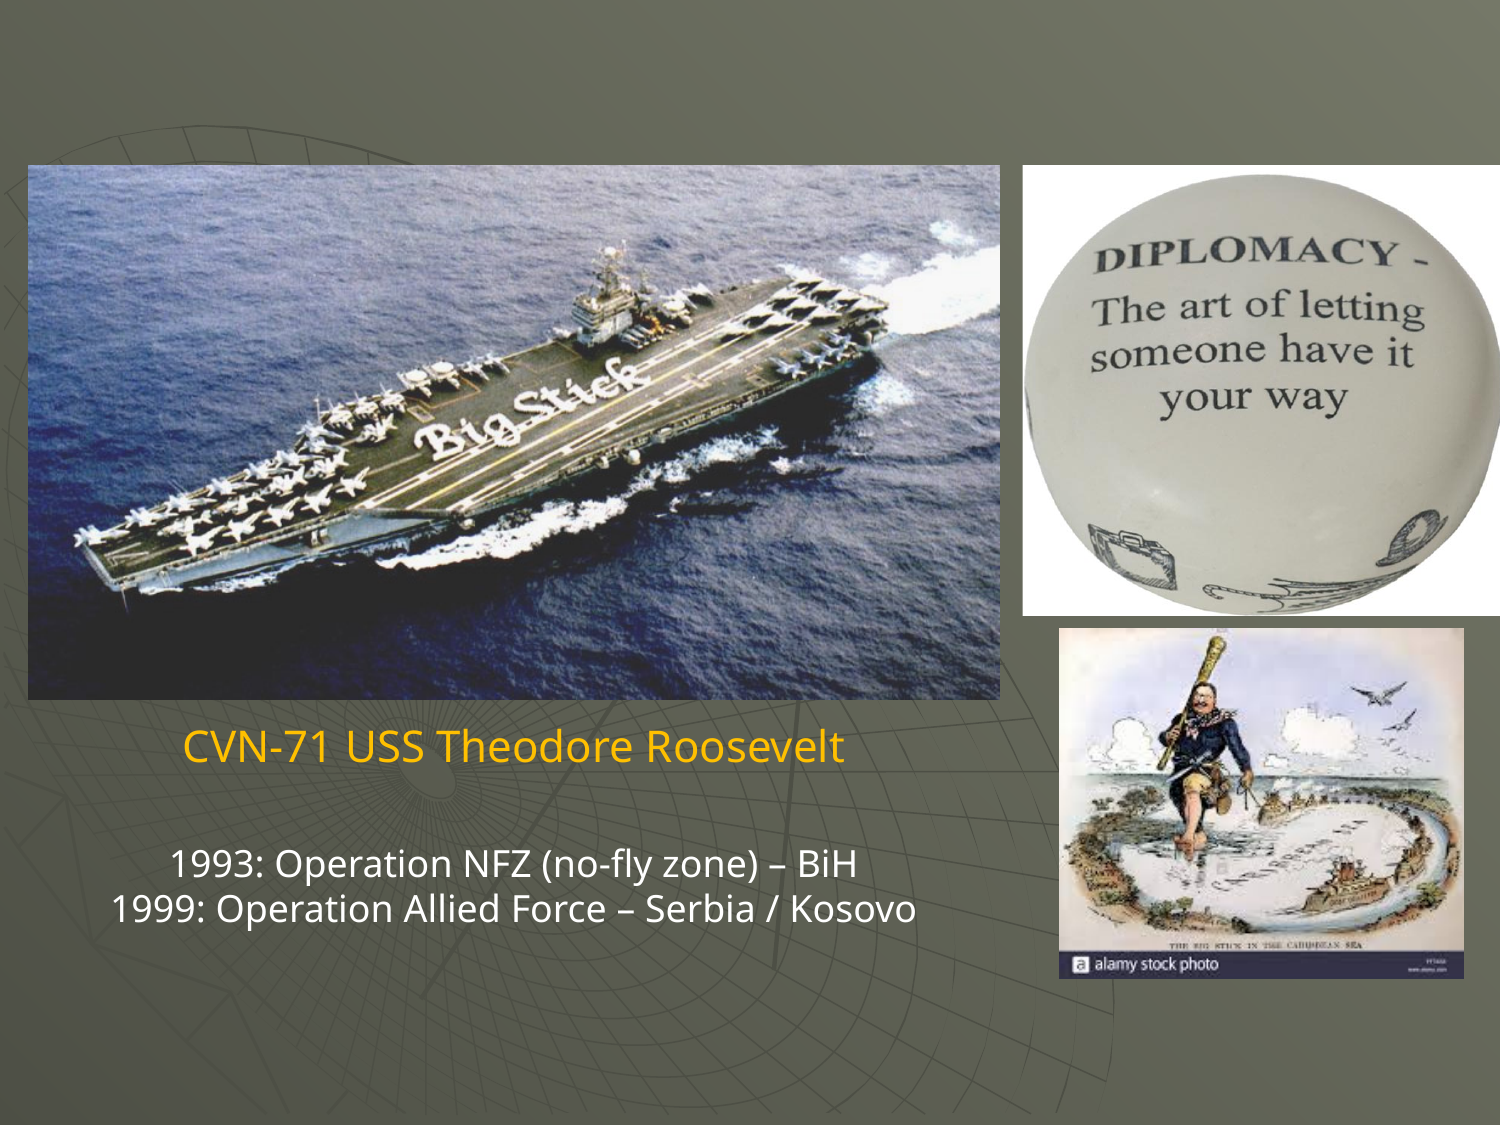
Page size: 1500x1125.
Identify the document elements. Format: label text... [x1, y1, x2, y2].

picture [27, 164, 1001, 700]
text_box 1993: Operation NFZ (no-fly zone) – BiH 1999: Operation Allied Force – Serbia / Kosovo [72, 787, 956, 938]
picture [1059, 628, 1464, 979]
picture [1022, 164, 1500, 616]
text_box CVN-71 USS Theodore Roosevelt [69, 711, 958, 779]
